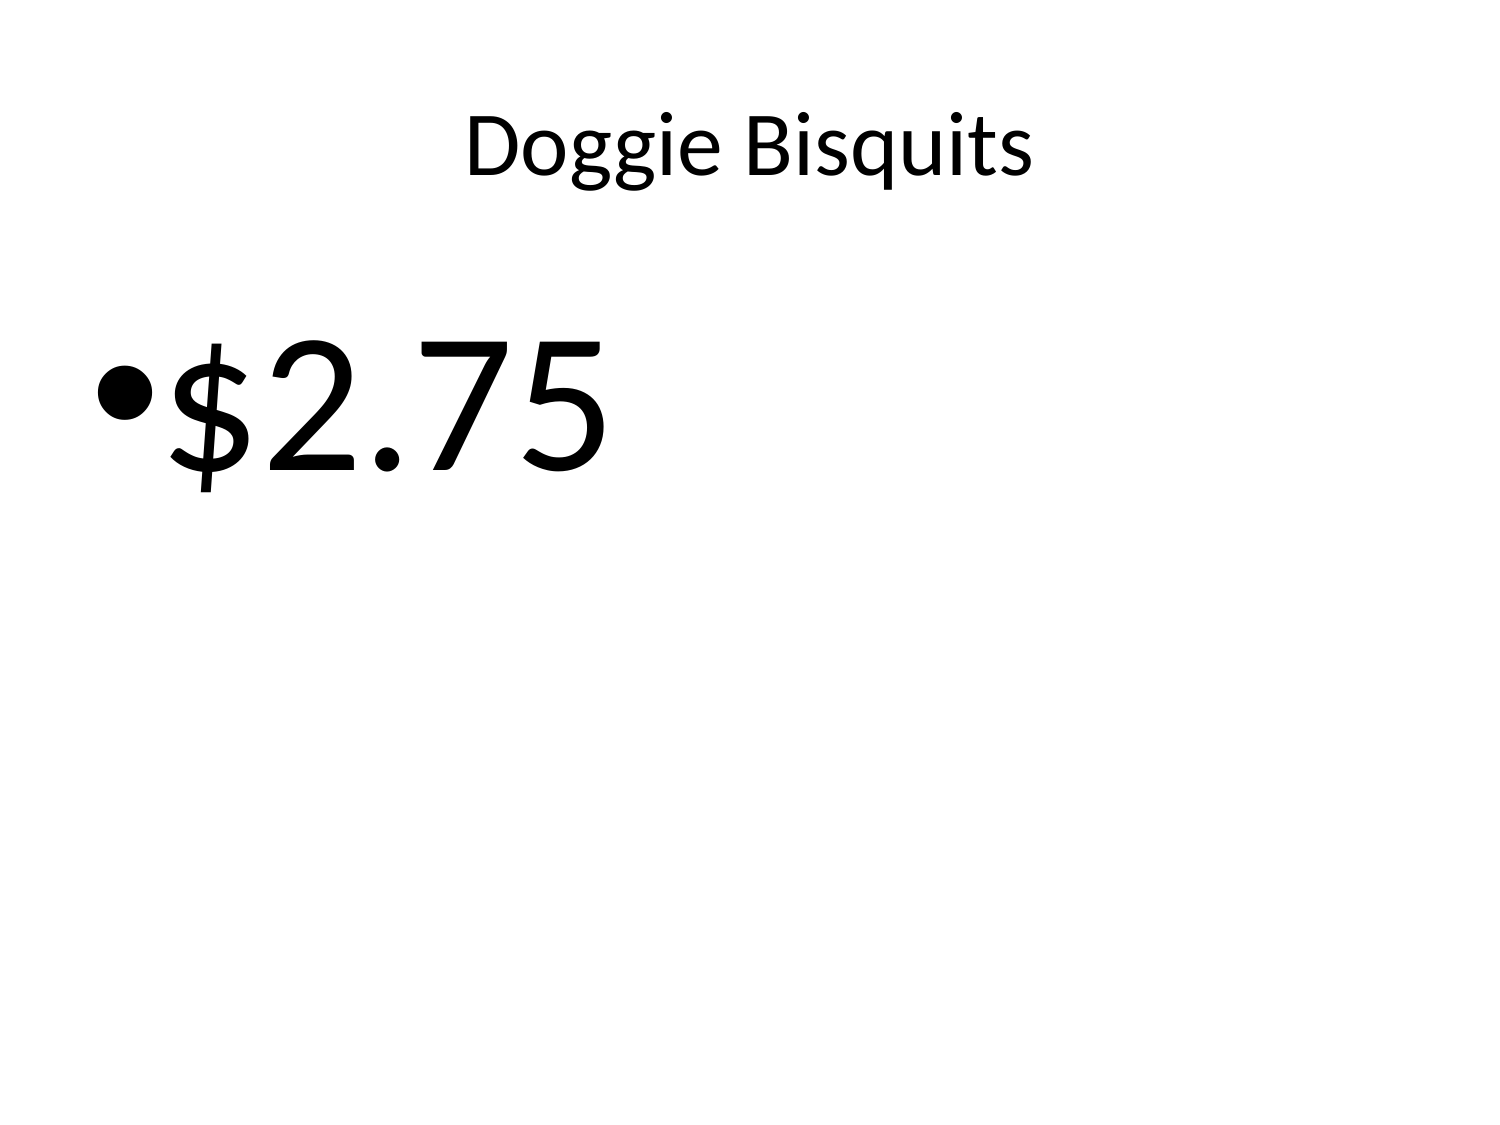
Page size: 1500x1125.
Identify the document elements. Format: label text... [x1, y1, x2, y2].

title Doggie Bisquits [75, 45, 1425, 233]
list $2.75 [75, 262, 1425, 1005]
